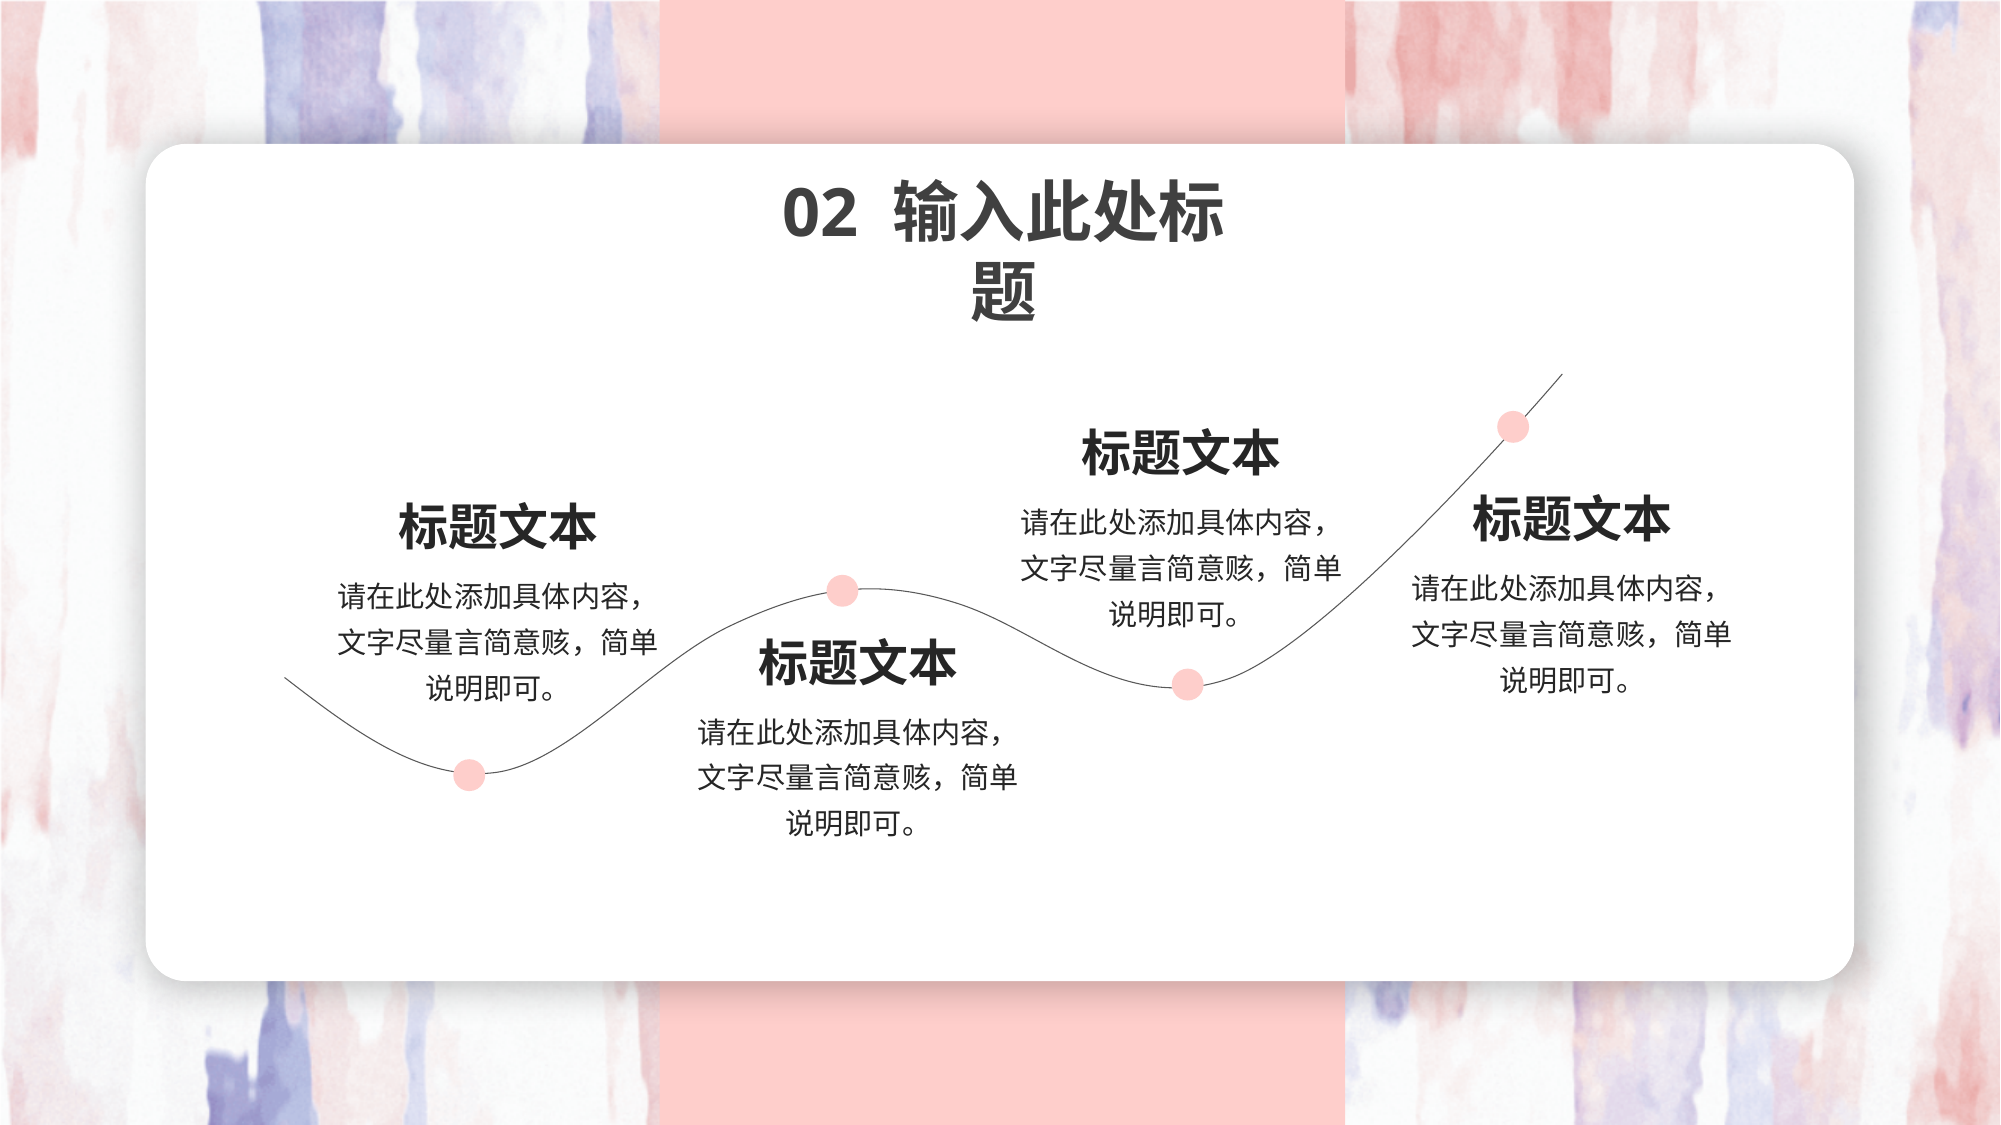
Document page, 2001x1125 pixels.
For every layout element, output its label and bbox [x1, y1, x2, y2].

text_box [144, 142, 445, 983]
picture [3, 0, 2000, 1125]
text_box [1571, 142, 1856, 983]
text_box [284, 373, 1761, 850]
